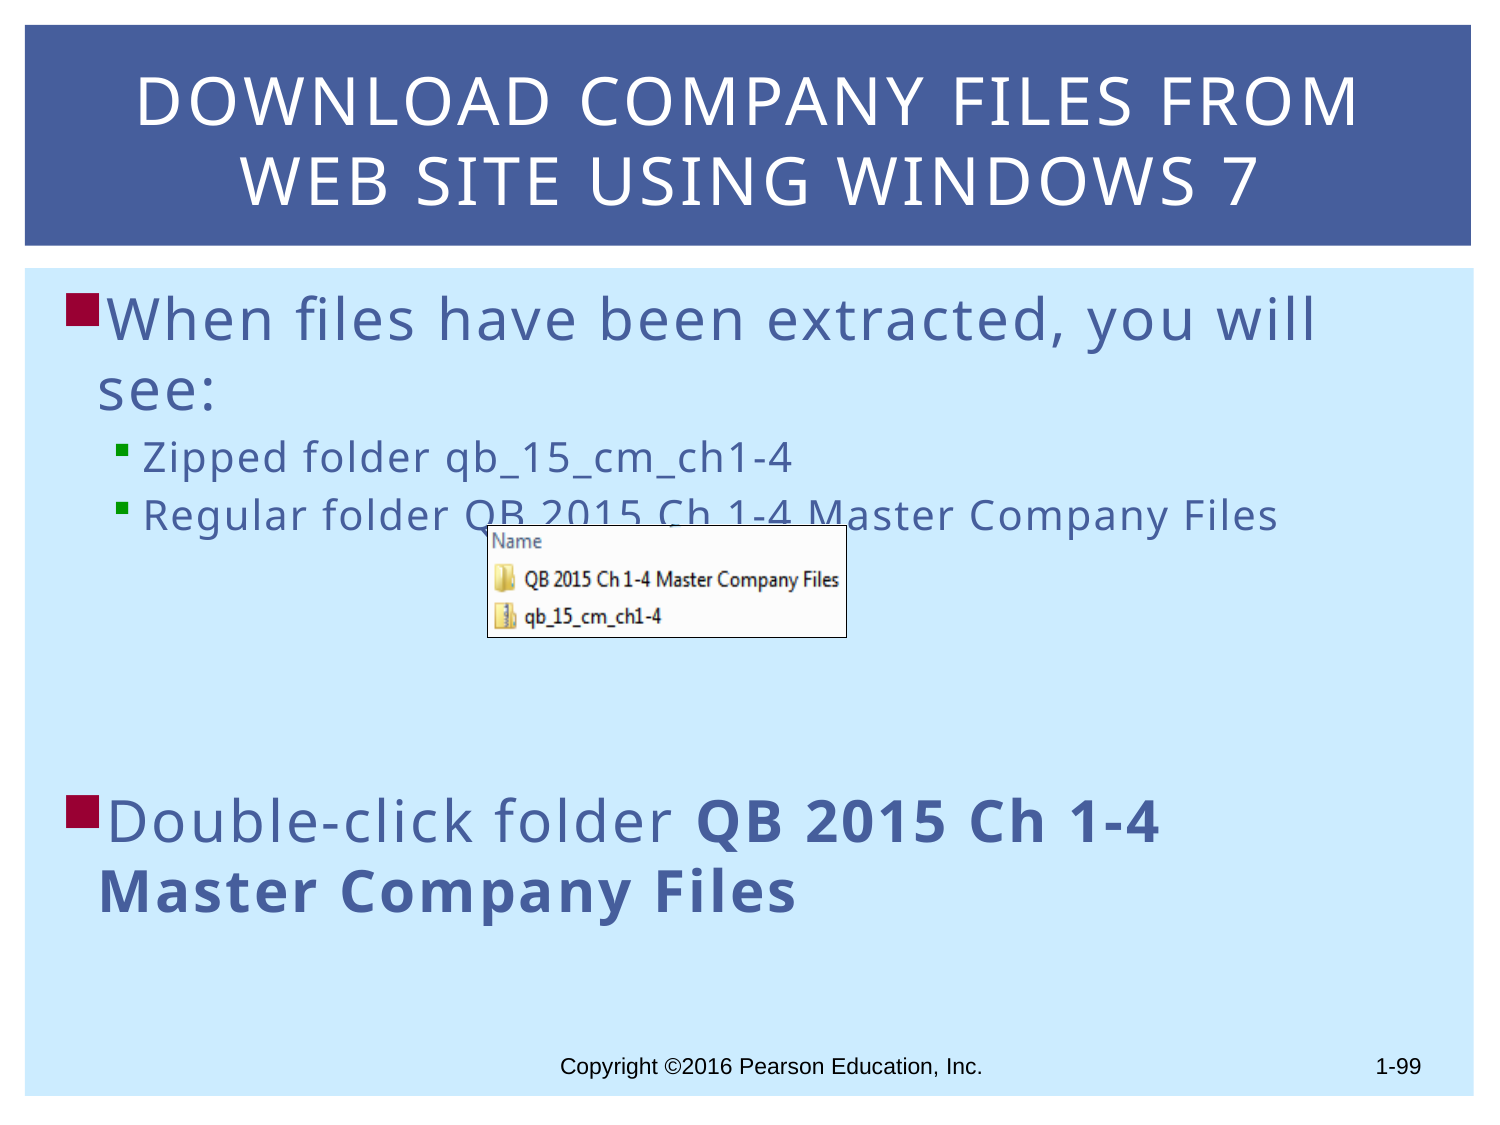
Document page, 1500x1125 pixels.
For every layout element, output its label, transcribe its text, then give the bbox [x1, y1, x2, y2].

slide_number 1-99 [1349, 1041, 1448, 1089]
list When files have been extracted, you will see: Zipped folder qb_15_cm_ch1-4 Regular folder QB 2015 Ch 1-4 Master Company Files Double-click folder QB 2015 Ch 1-4 Master Company Files [37, 275, 1388, 1025]
picture [487, 524, 847, 638]
footer Copyright ©2016 Pearson Education, Inc. [500, 1042, 1050, 1088]
title Download Company Files from Web Site Using Windows 7 [75, 45, 1425, 233]
